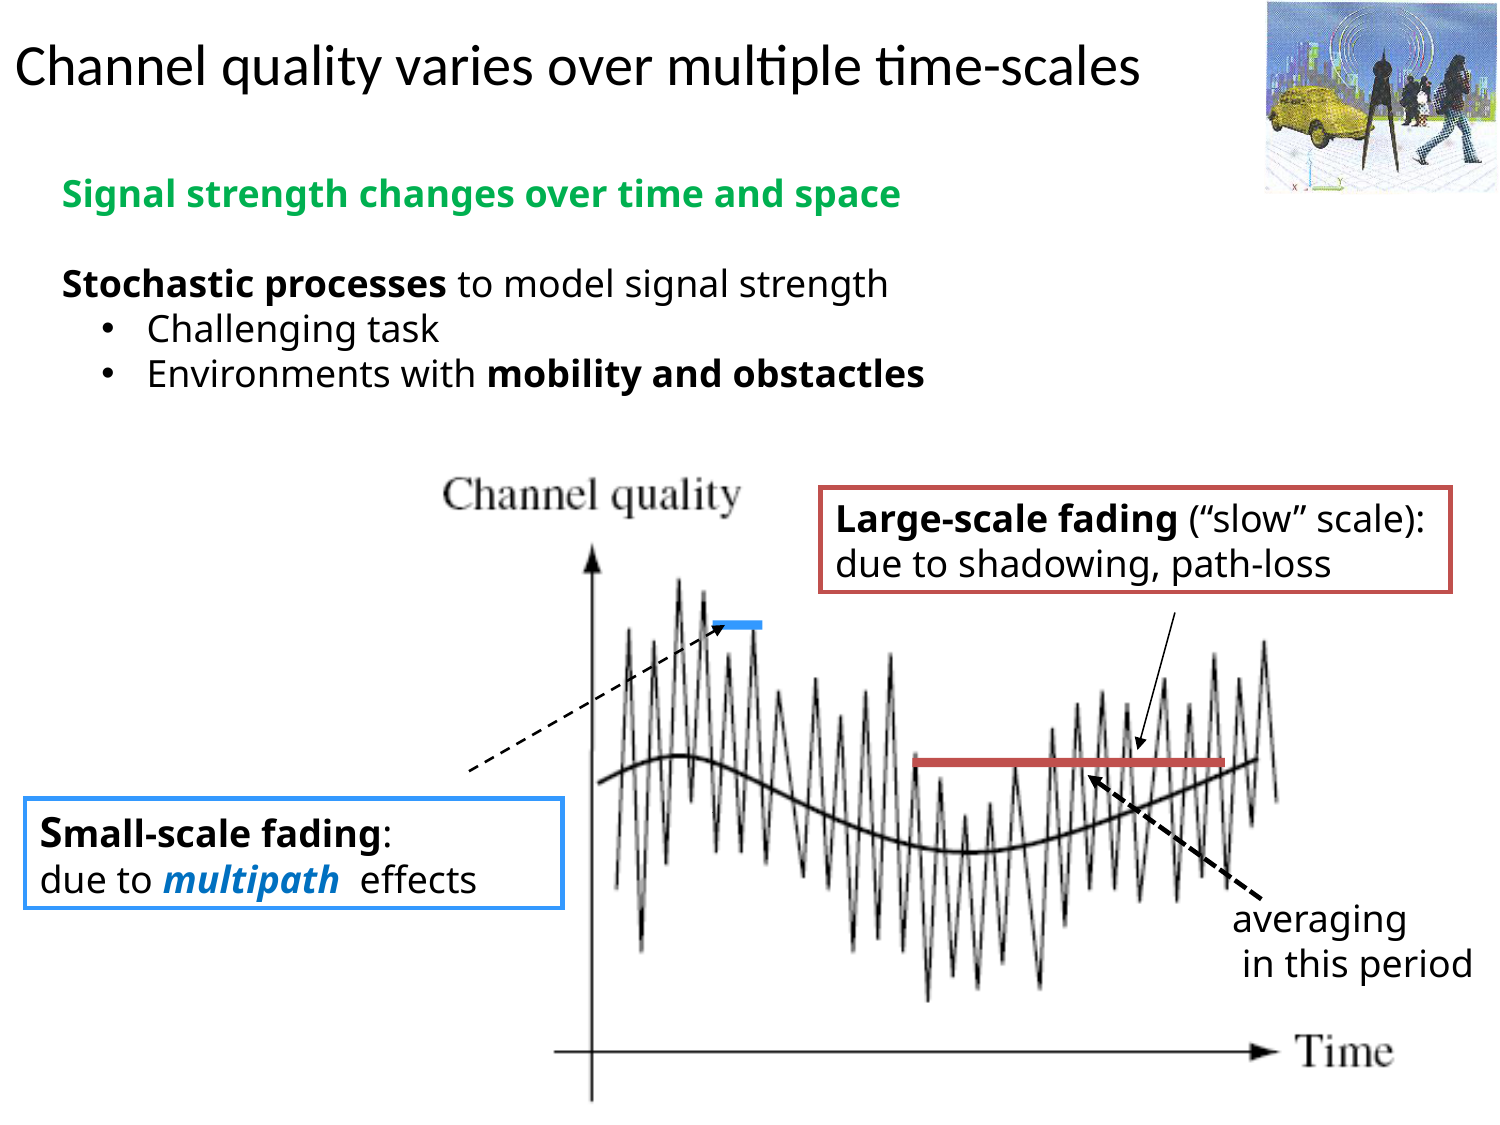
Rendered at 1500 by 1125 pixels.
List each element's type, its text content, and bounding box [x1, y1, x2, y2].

text_box Small-scale fading: due to multipath effects [24, 798, 407, 908]
text_box Signal strength changes over time and space Stochastic processes to model signal strength Challenging task Environments with mobility and obstactles [47, 162, 941, 403]
picture [412, 448, 1451, 1125]
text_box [1087, 774, 1263, 901]
text_box averaging in this period [1454, 887, 1490, 993]
picture [1262, 0, 1500, 195]
title Channel quality varies over multiple time-scales [0, 0, 1282, 163]
